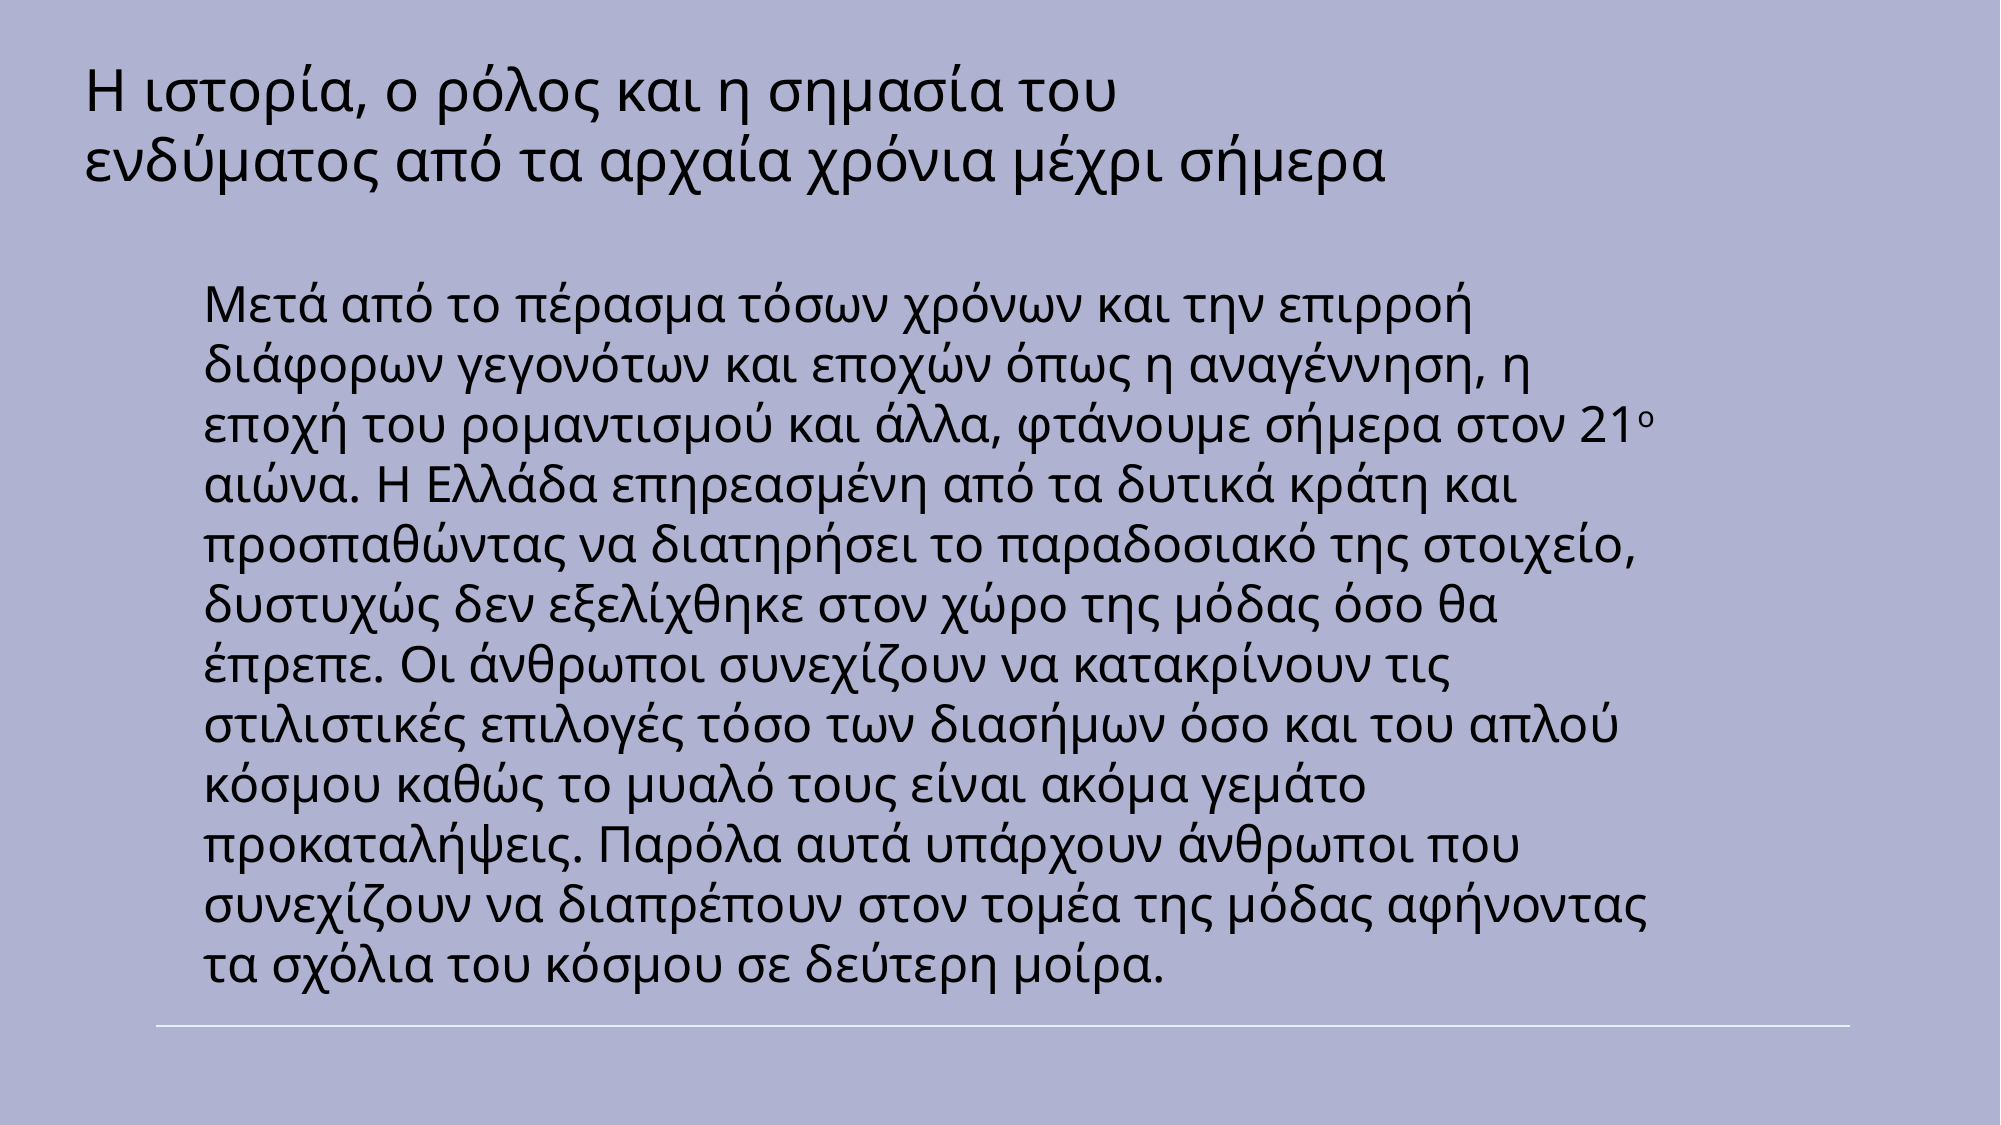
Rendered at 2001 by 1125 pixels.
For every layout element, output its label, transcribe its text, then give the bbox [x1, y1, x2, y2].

text_box Μετά από το πέρασμα τόσων χρόνων και την επιρροή διάφορων γεγονότων και εποχών όπως η αναγέννηση, η εποχή του ρομαντισμού και άλλα, φτάνουμε σήμερα στον 21ο αιώνα. Η Ελλάδα επηρεασμένη από τα δυτικά κράτη και προσπαθώντας να διατηρήσει το παραδοσιακό της στοιχείο, δυστυχώς δεν εξελίχθηκε στον χώρο της μόδας όσο θα έπρεπε. Οι άνθρωποι συνεχίζουν να κατακρίνουν τις στιλιστικές επιλογές τόσο των διασήμων όσο και του απλού κόσμου καθώς το μυαλό τους είναι ακόμα γεμάτο προκαταλήψεις. Παρόλα αυτά υπάρχουν άνθρωποι που συνεχίζουν να διαπρέπουν στον τομέα της μόδας αφήνοντας τα σχόλια του κόσμου σε δεύτερη μοίρα. [189, 265, 1671, 1001]
text_box Η ιστορία, ο ρόλος και η σημασία του ενδύματος από τα αρχαία χρόνια μέχρι σήμερα [70, 46, 1413, 201]
